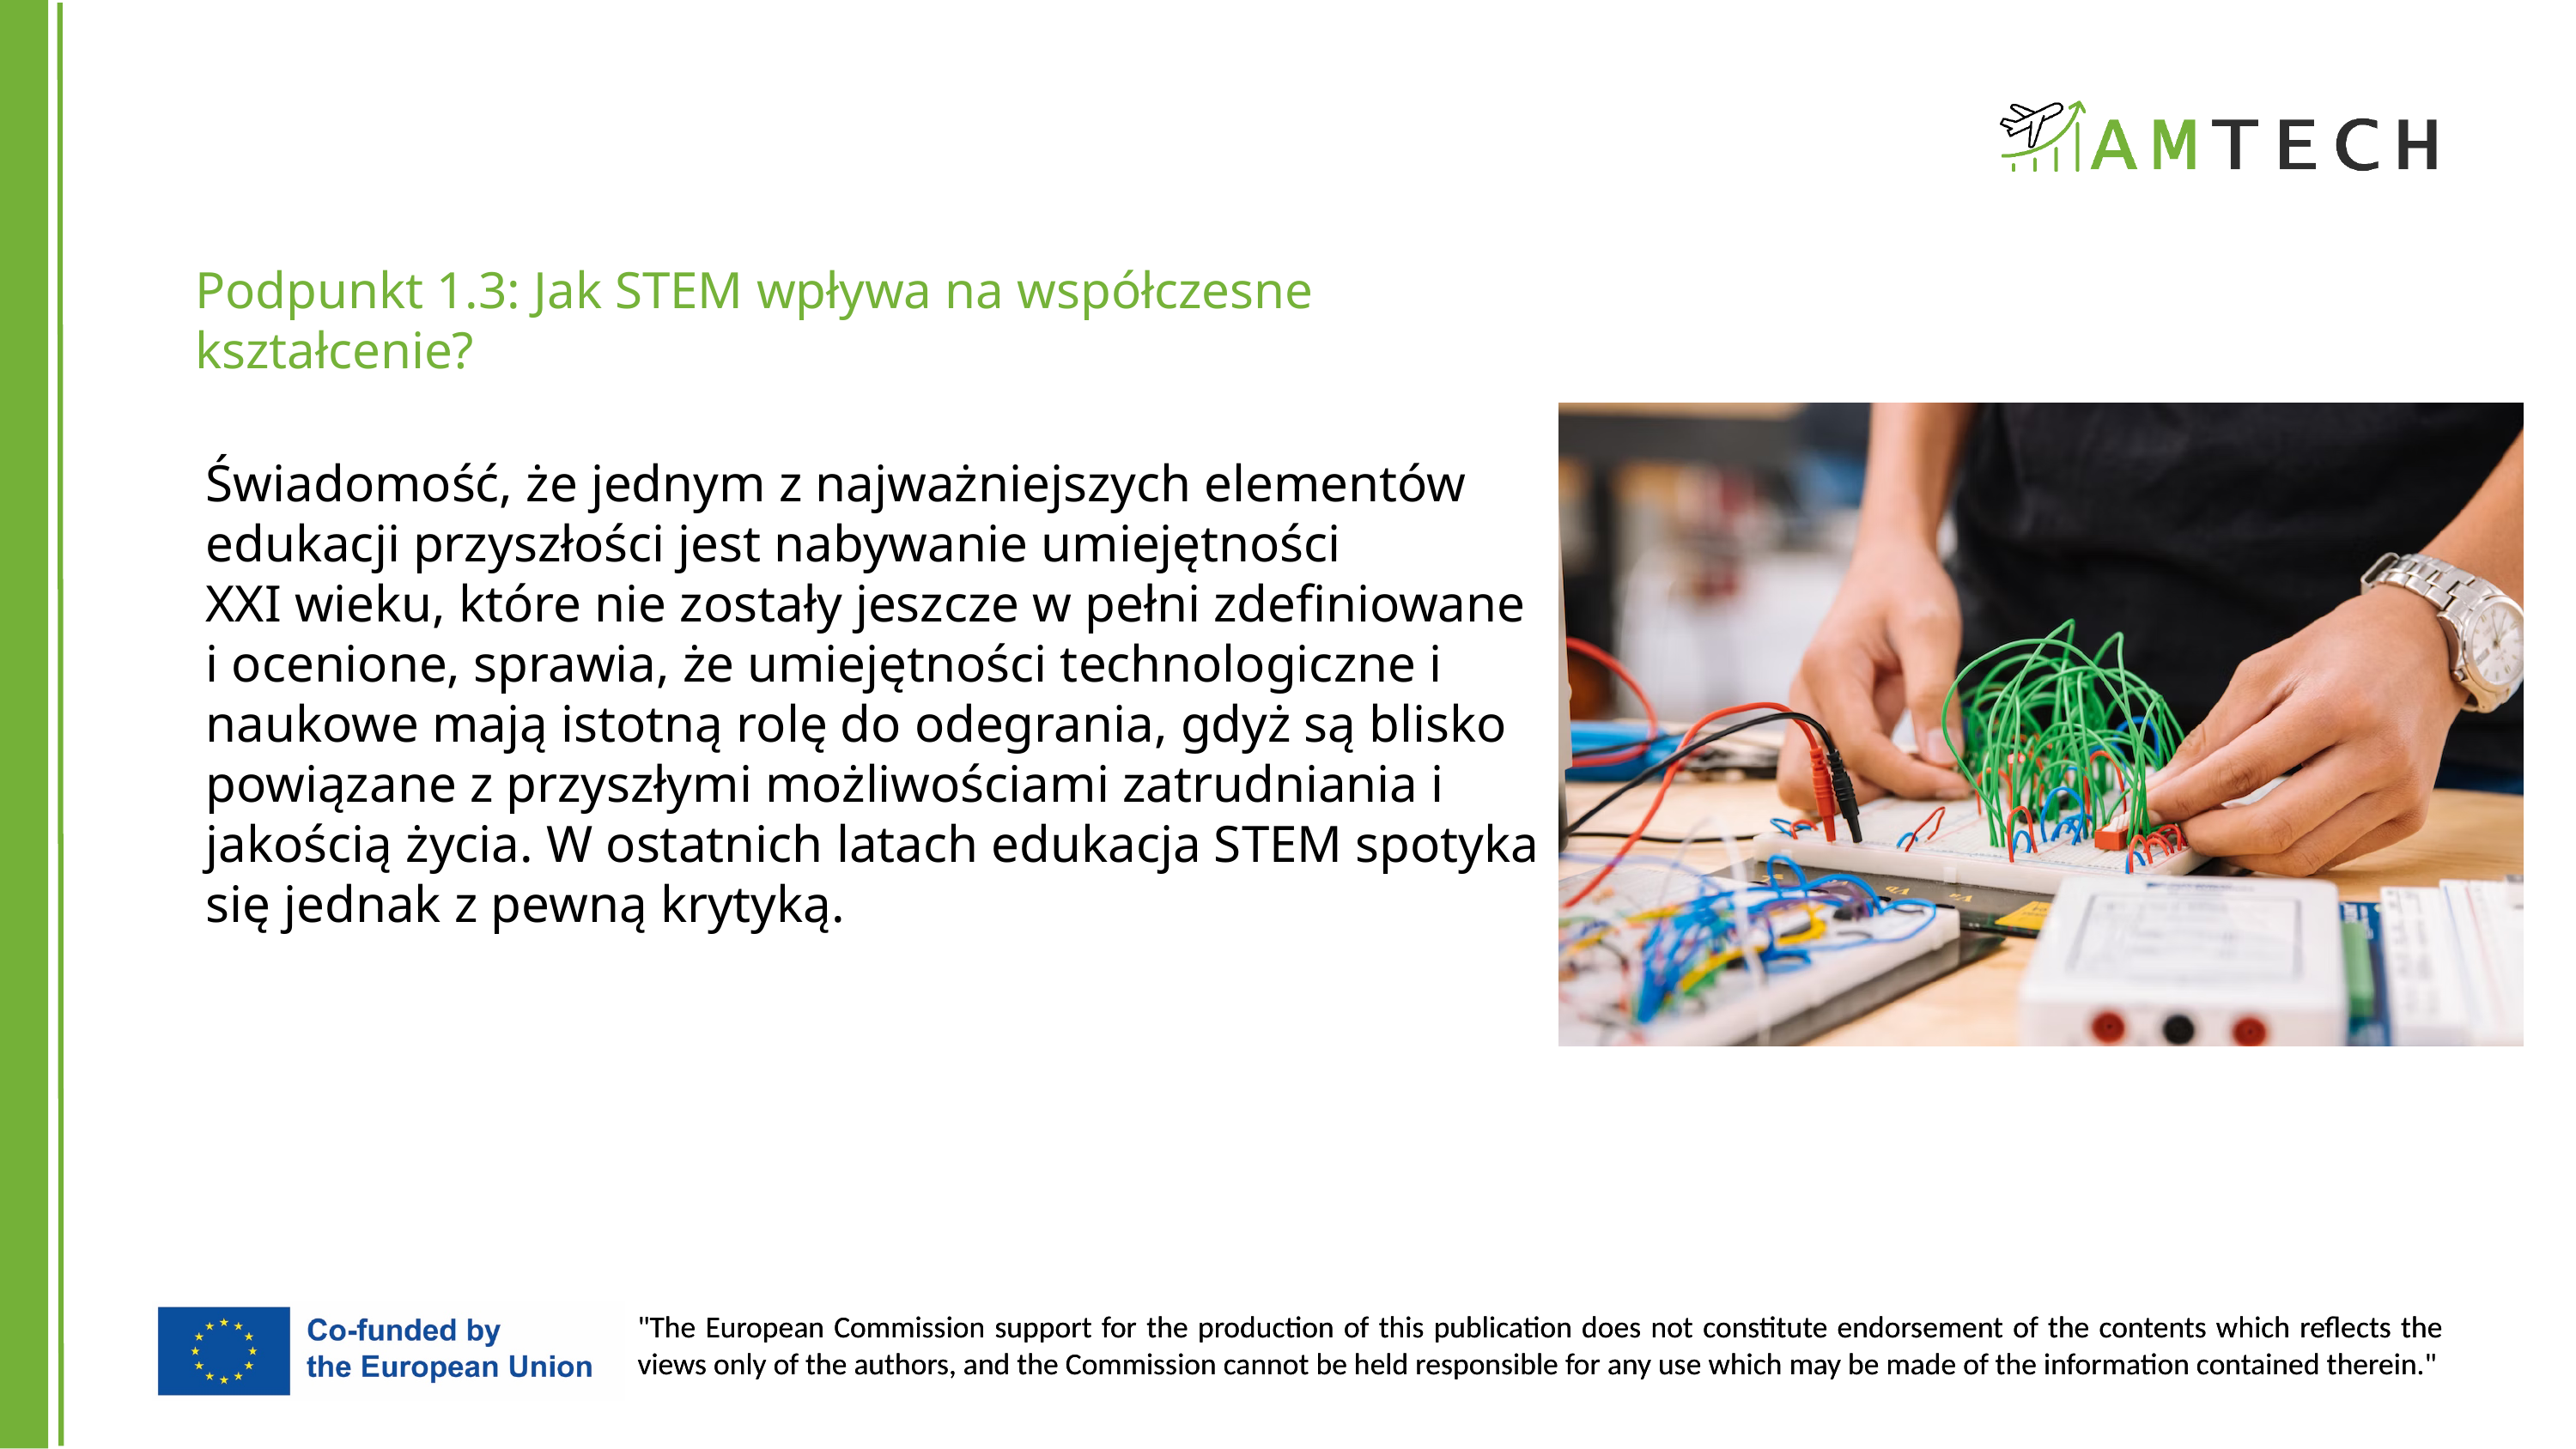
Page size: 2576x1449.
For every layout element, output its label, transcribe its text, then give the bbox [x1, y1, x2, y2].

text_box Świadomość, że jednym z najważniejszych elementów edukacji przyszłości jest nabywanie umiejętności XXI wieku, które nie zostały jeszcze w pełni zdefiniowane i ocenione, sprawia, że umiejętności technologiczne i naukowe mają istotną rolę do odegrania, gdyż są blisko powiązane z przyszłymi możliwościami zatrudniania i jakością życia. W ostatnich latach edukacja STEM spotyka się jednak z pewną krytyką. [193, 445, 1554, 999]
text_box Podpunkt 1.3: Jak STEM wpływa na współczesne kształcenie? [182, 252, 1597, 385]
picture [152, 1301, 625, 1401]
picture [1558, 403, 2524, 1046]
picture [1993, 91, 2458, 179]
